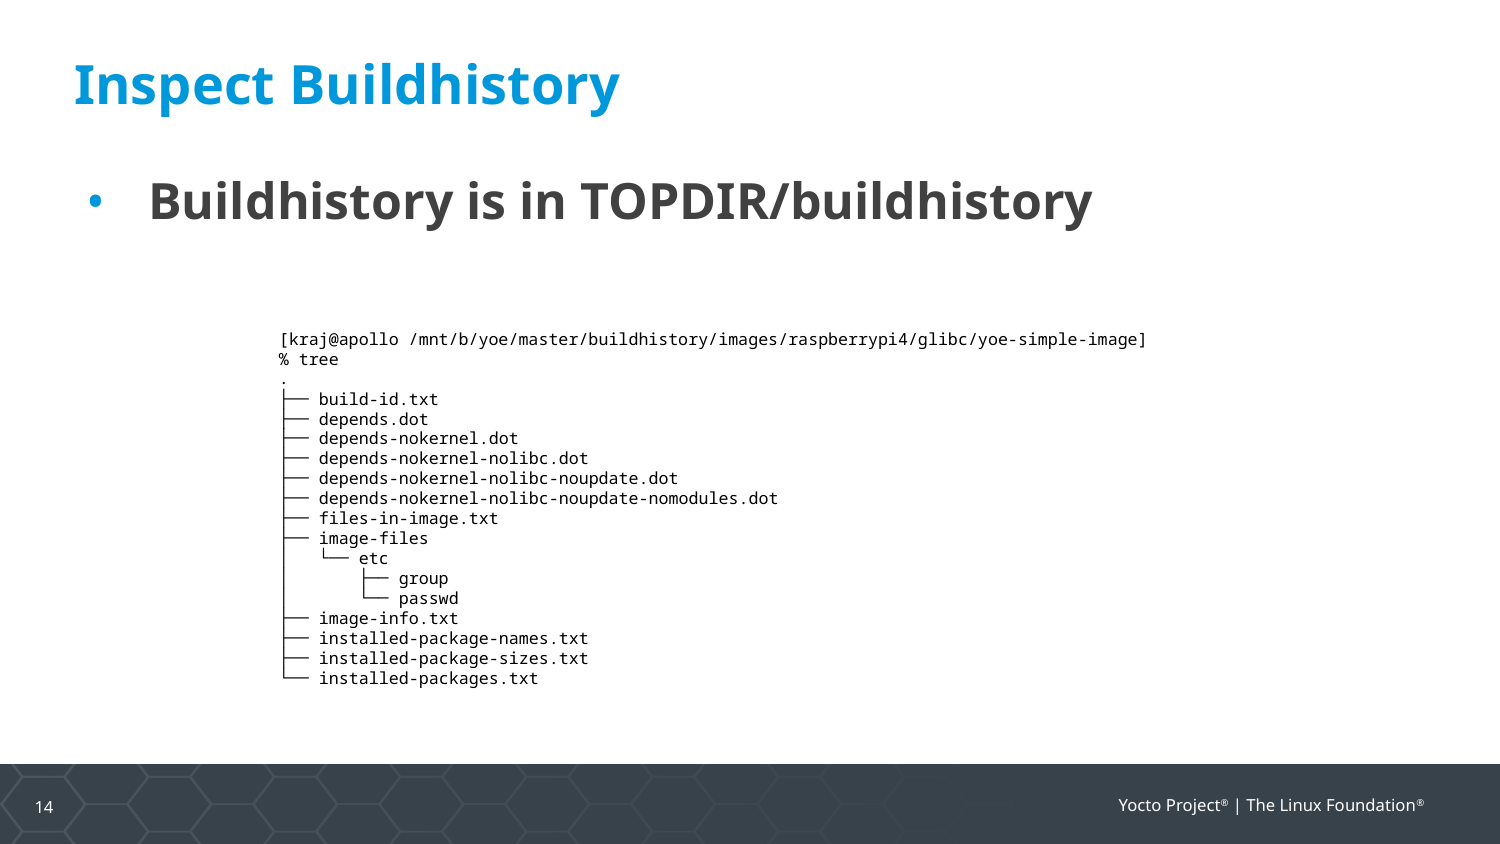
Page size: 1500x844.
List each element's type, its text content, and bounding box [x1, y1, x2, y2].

picture [0, 0, 1500, 844]
list Buildhistory is in TOPDIR/buildhistory [73, 169, 1425, 728]
text_box [kraj@apollo /mnt/b/yoe/master/buildhistory/images/raspberrypi4/glibc/yoe-simple-image] % tree . ├── build-id.txt ├── depends.dot ├── depends-nokernel.dot ├── depends-nokernel-nolibc.dot ├── depends-nokernel-nolibc-noupdate.dot ├── depends-nokernel-nolibc-noupdate-nomodules.dot ├── files-in-image.txt ├── image-files │ └── etc │ ├── group │ └── passwd ├── image-info.txt ├── installed-package-names.txt ├── installed-package-sizes.txt └── installed-packages.txt [264, 321, 1232, 715]
title Inspect Buildhistory [74, 50, 1425, 160]
